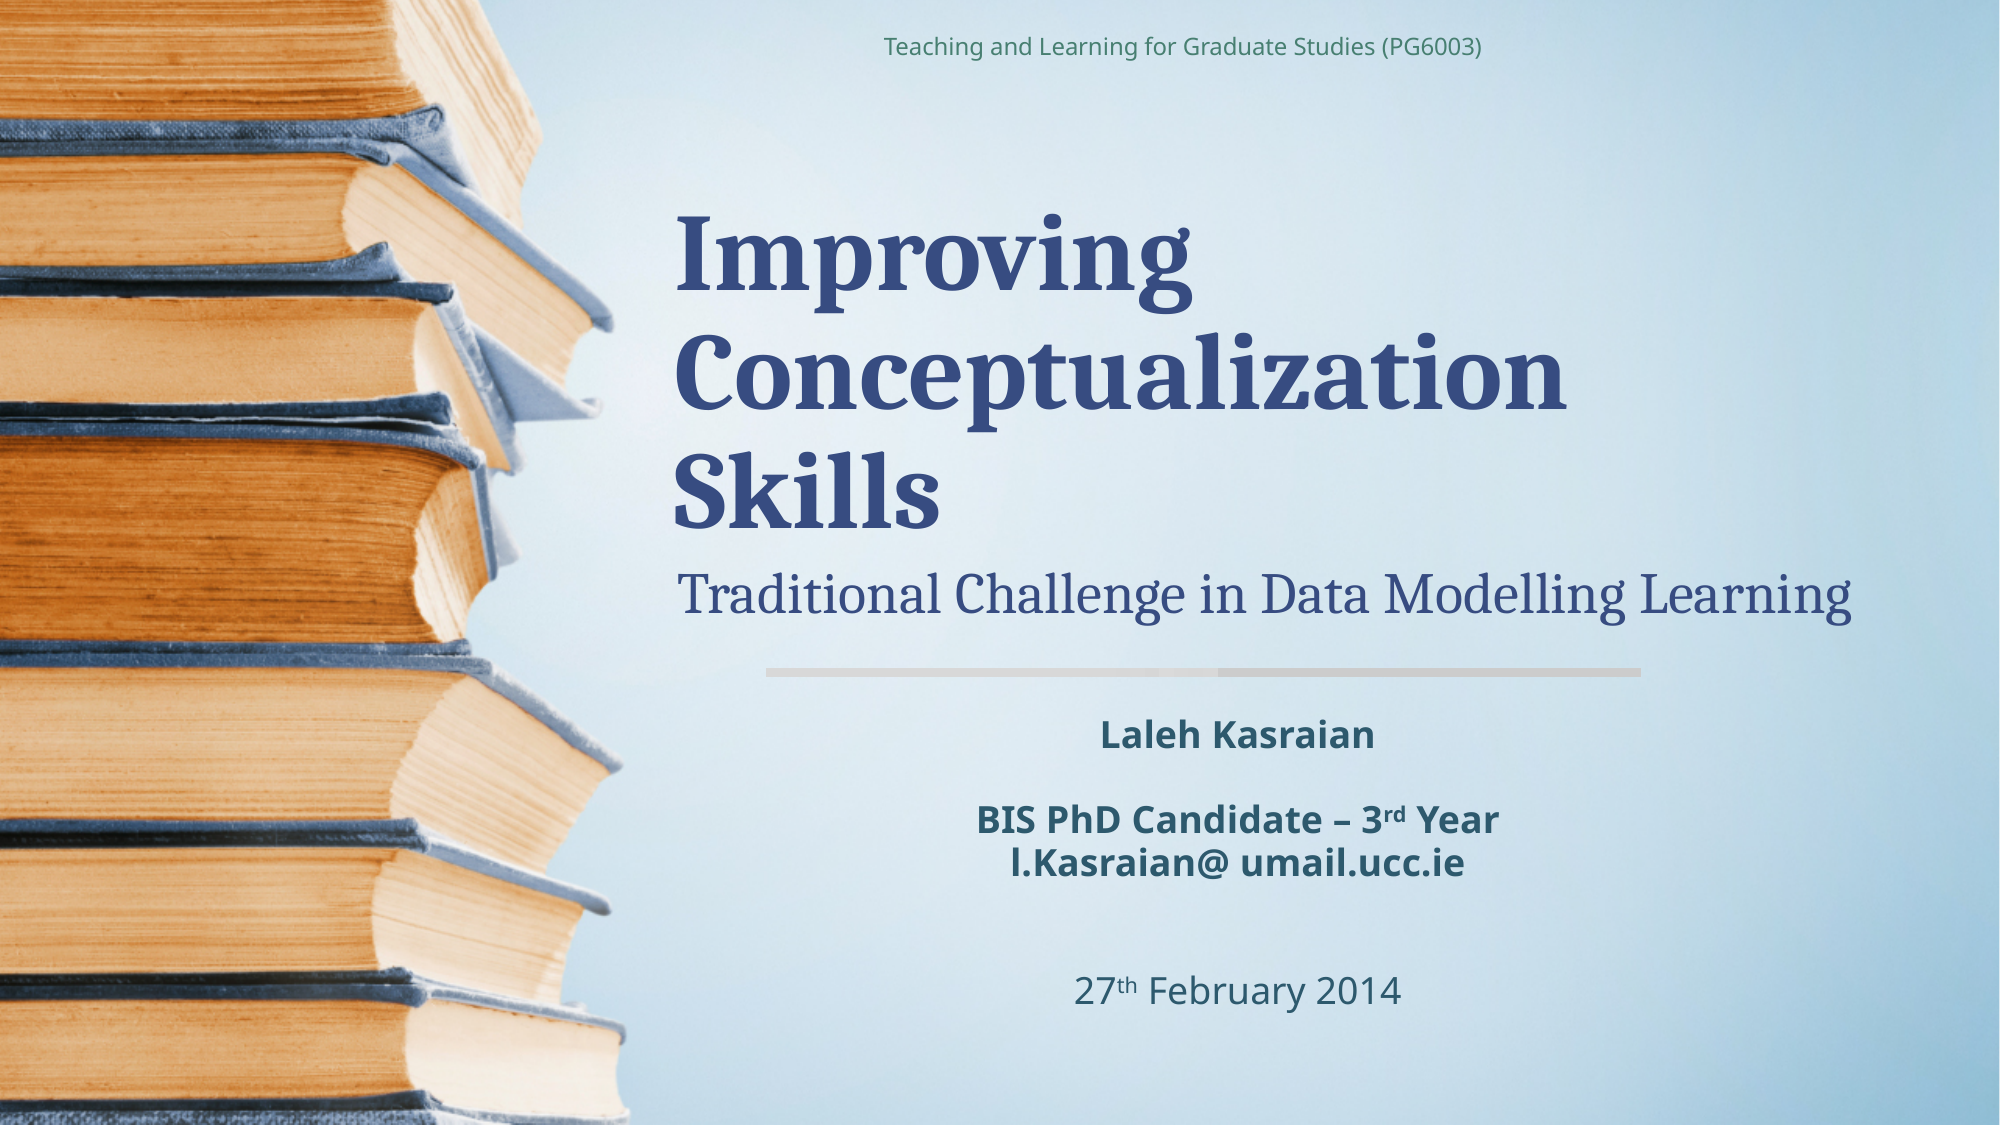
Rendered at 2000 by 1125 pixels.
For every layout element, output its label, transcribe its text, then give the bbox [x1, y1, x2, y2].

picture [0, 0, 2000, 1125]
title Improving Conceptualization Skills [654, 184, 1753, 563]
text_box Laleh Kasraian BIS PhD Candidate – 3rd Year l.Kasraian@ umail.ucc.ie 27th February 2014 [913, 704, 1563, 1035]
text_box Teaching and Learning for Graduate Studies (PG6003) [538, 23, 1827, 71]
subtitle Traditional Challenge in Data Modelling Learning [657, 550, 1945, 646]
